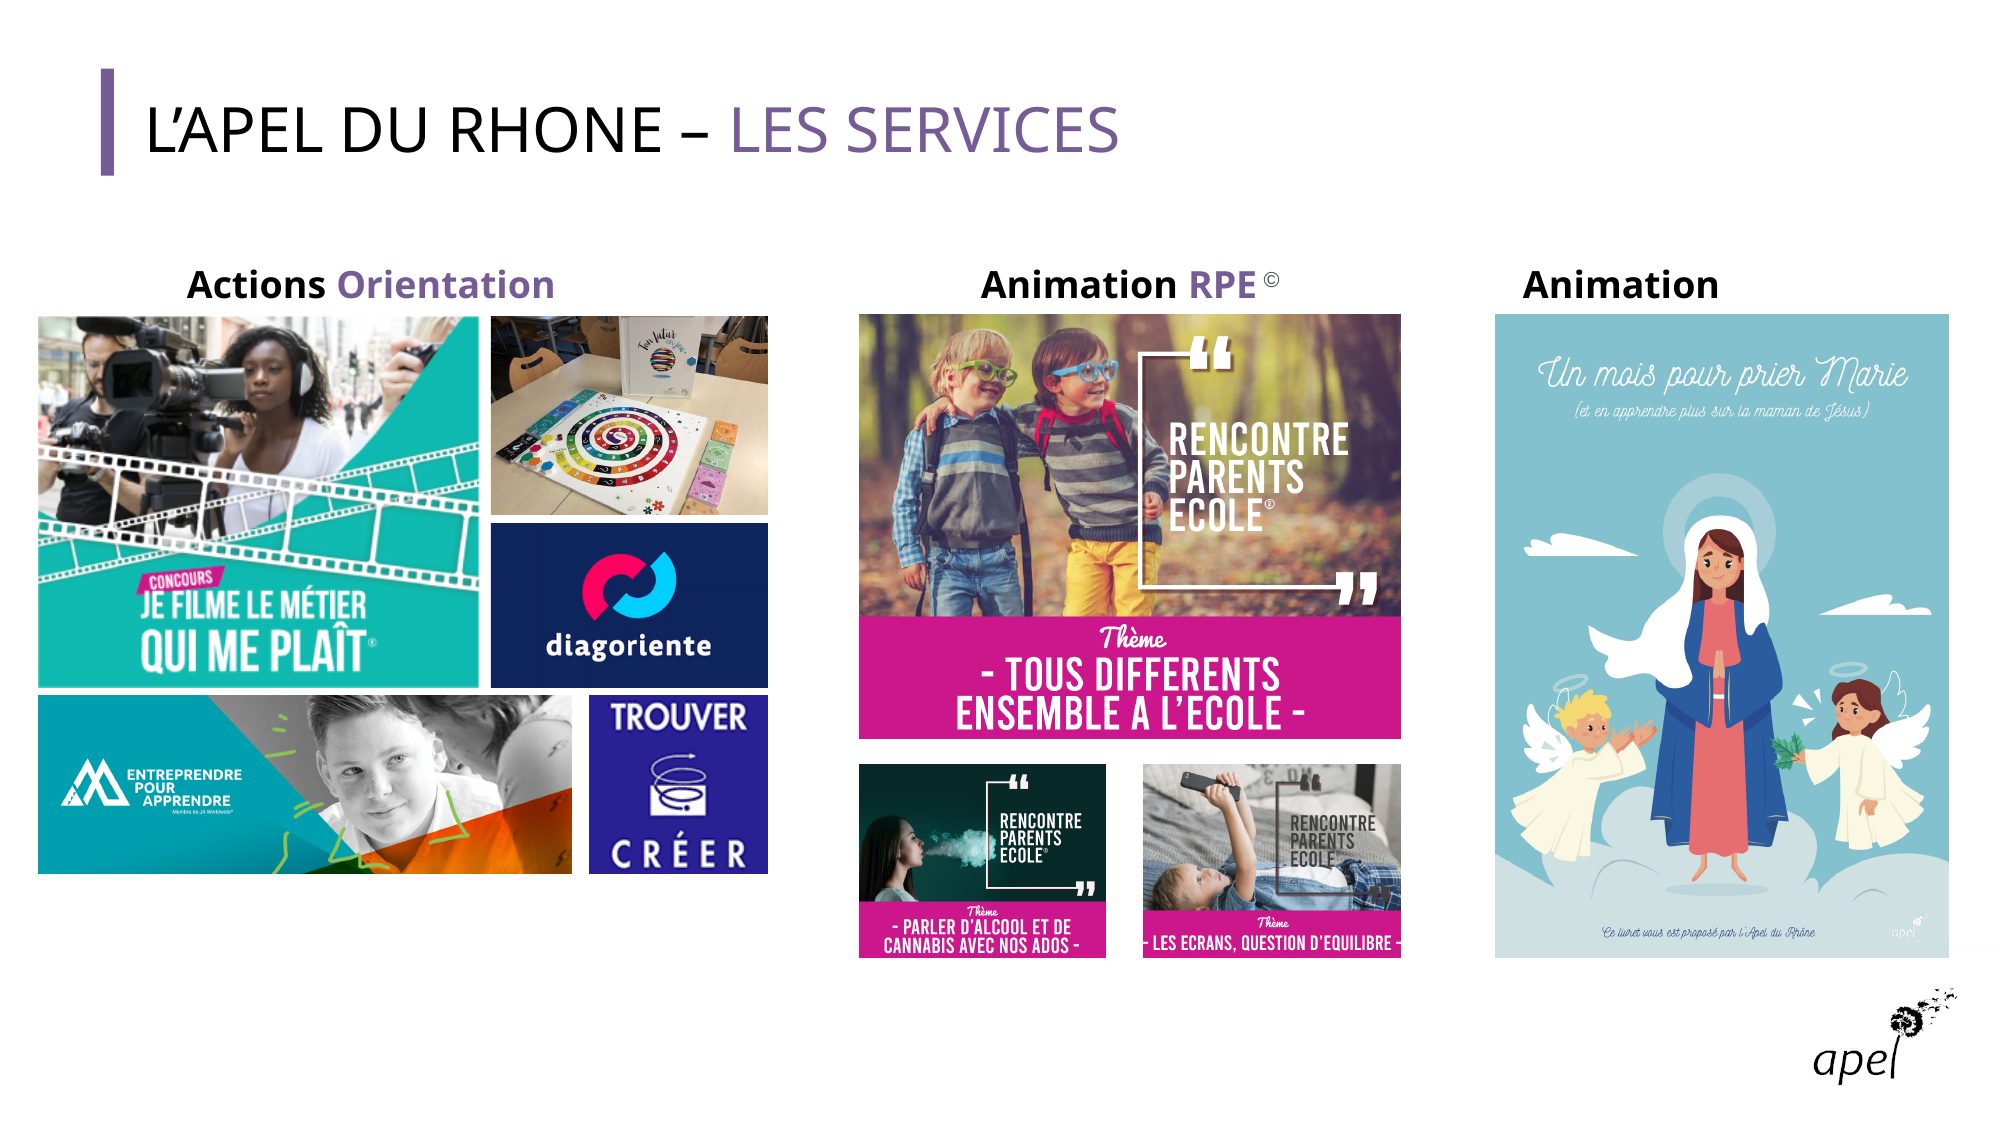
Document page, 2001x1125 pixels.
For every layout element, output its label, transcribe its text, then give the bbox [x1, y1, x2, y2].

picture [38, 695, 572, 874]
text_box Animation pastorale [1508, 253, 1914, 314]
text_box [100, 68, 115, 177]
picture [490, 316, 768, 515]
picture [37, 316, 480, 688]
picture [589, 695, 768, 874]
picture [1495, 314, 2000, 1125]
picture [859, 314, 1401, 740]
picture [859, 764, 1106, 958]
text_box Actions Orientation [79, 253, 664, 314]
picture [490, 523, 768, 688]
text_box L’APEL DU RHONE – LES SERVICES [129, 63, 1936, 176]
text_box Animation RPE © [927, 253, 1333, 314]
picture [1143, 764, 1401, 958]
